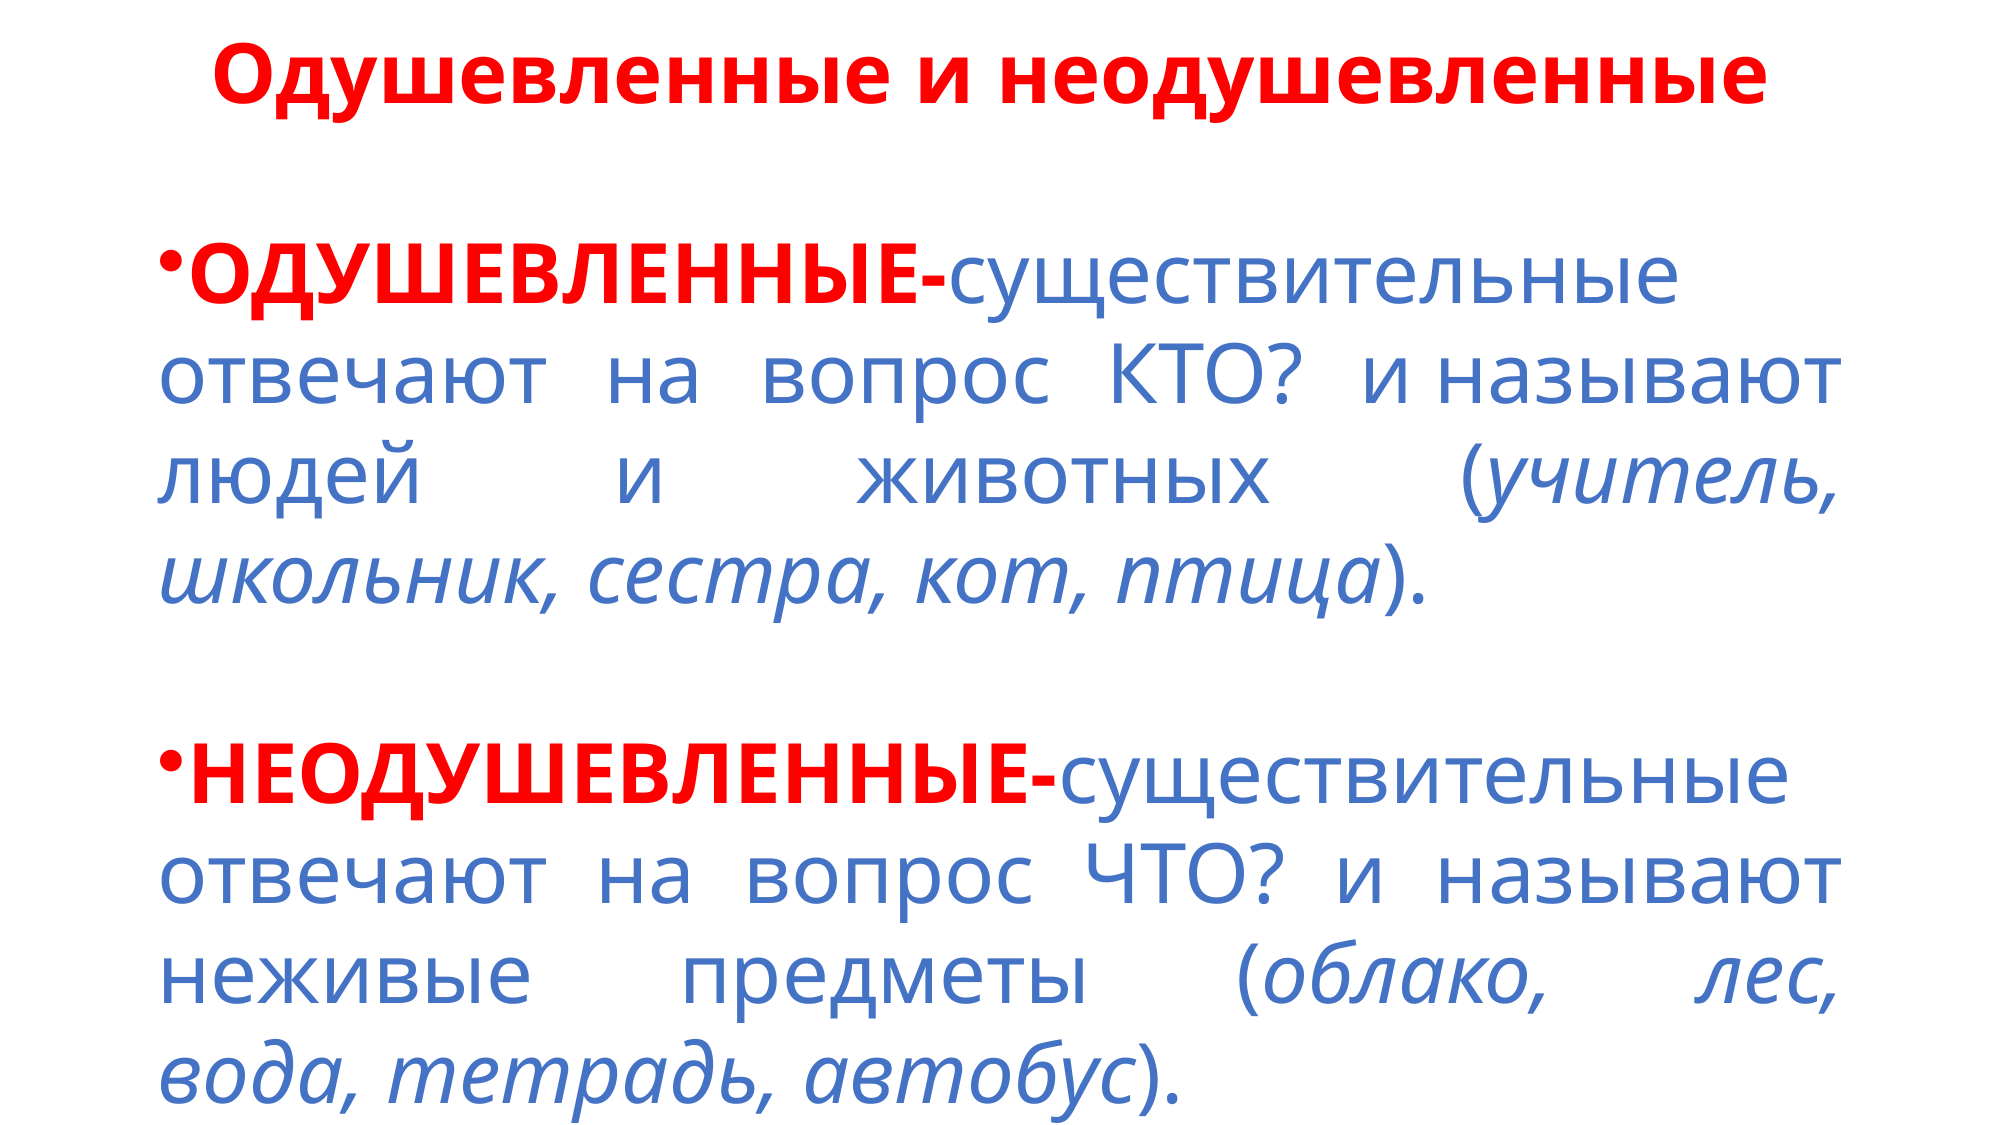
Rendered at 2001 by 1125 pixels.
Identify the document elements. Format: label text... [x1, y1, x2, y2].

text_box Одушевленные и неодушевленные ОДУШЕВЛЕННЫЕ-существительные отвечают на вопрос КТО? и называют людей и животных (учитель, школьник, сестра, кот, птица). НЕОДУШЕВЛЕННЫЕ-существительные отвечают на вопрос ЧТО? и называют неживые предметы (облако, лес, вода, тетрадь, автобус). [142, 13, 1860, 1125]
